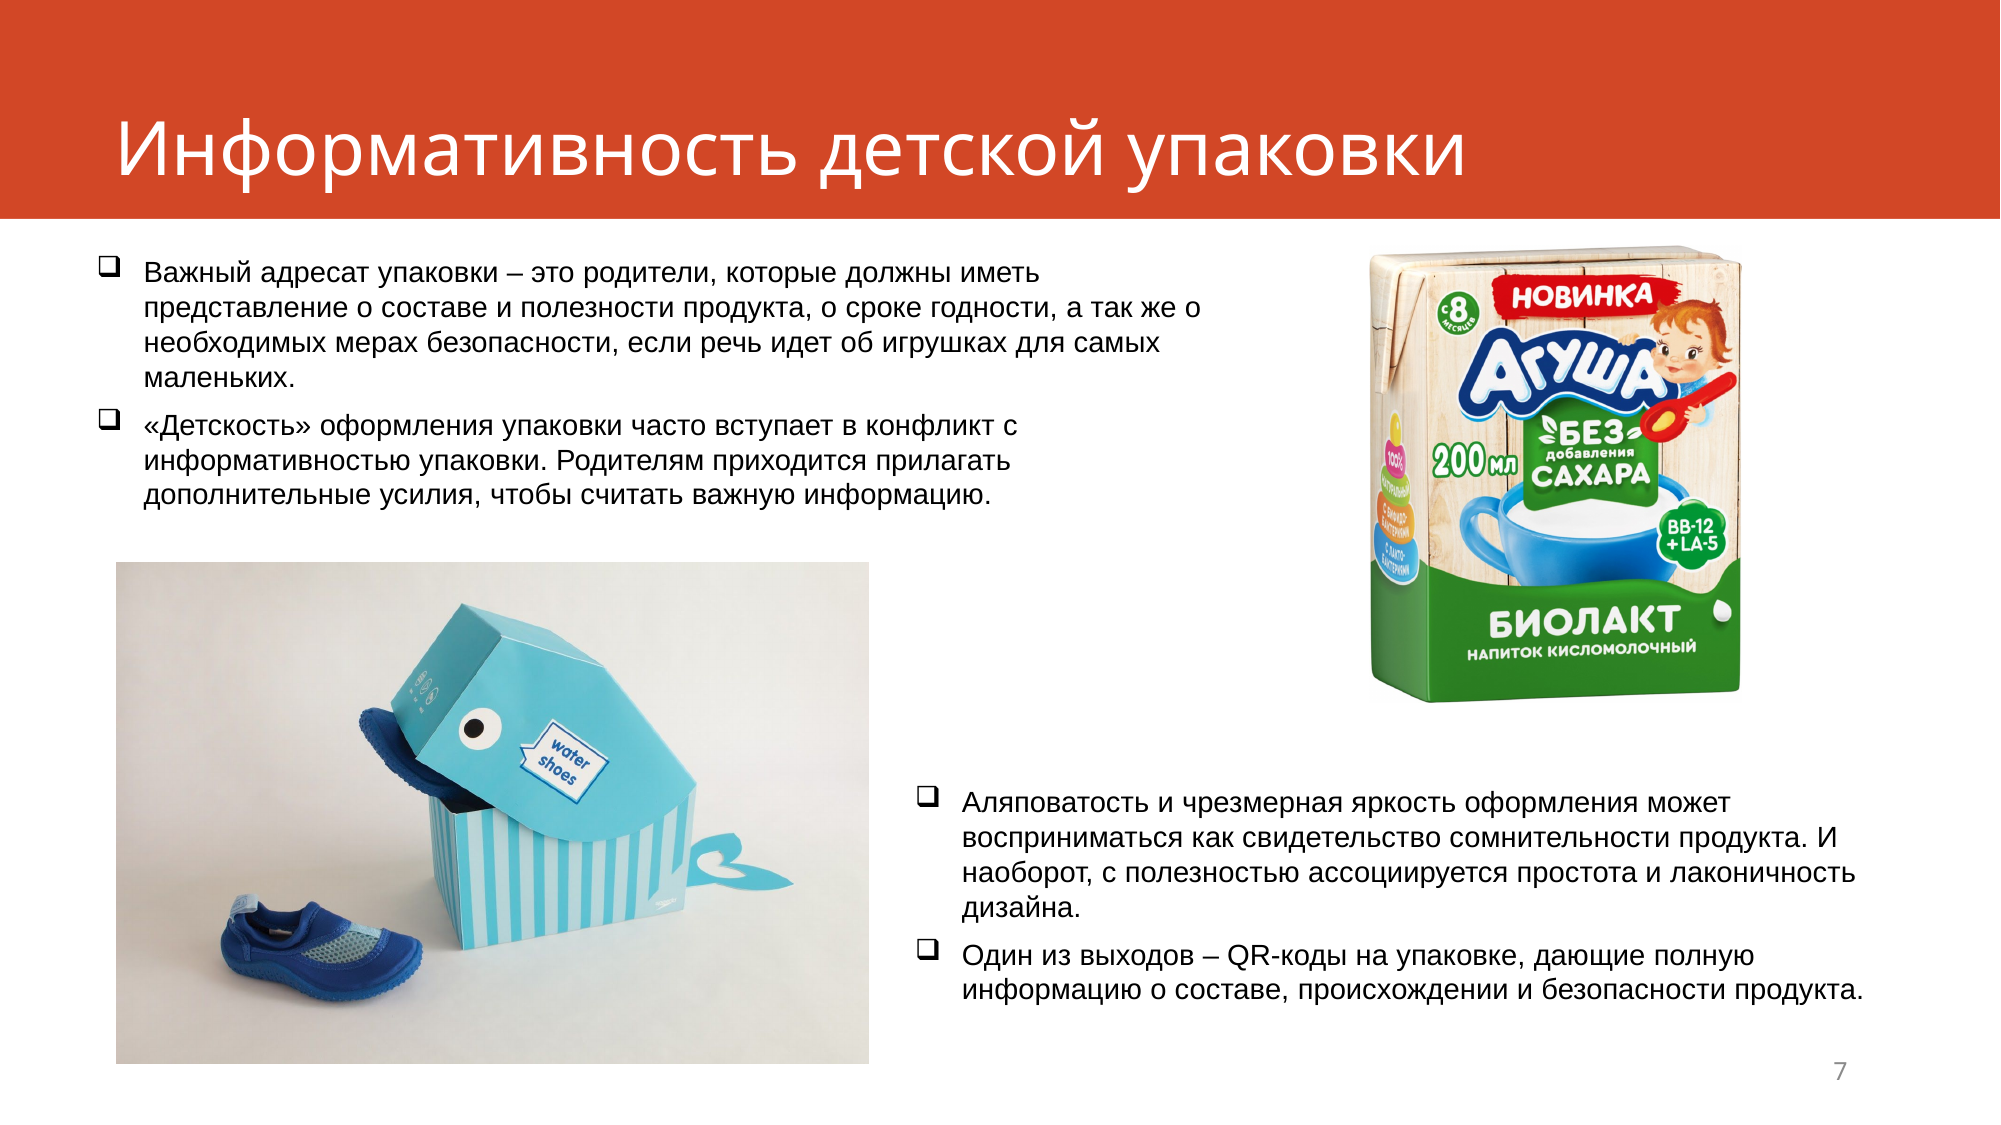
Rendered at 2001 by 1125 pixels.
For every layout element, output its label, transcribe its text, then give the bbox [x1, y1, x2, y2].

text_box Аляповатость и чрезмерная яркость оформления может восприниматься как свидетельство сомнительности продукта. И наоборот, с полезностью ассоциируется простота и лаконичность дизайна. Один из выходов – QR-коды на упаковке, дающие полную информацию о составе, происхождении и безопасности продукта. [900, 776, 1948, 1025]
picture [1369, 245, 1742, 703]
slide_number 7 [1325, 1042, 1863, 1103]
title Информативность детской упаковки [99, 0, 1863, 199]
list Важный адресат упаковки – это родители, которые должны иметь представление о составе и полезности продукта, о сроке годности, а так же о необходимых мерах безопасности, если речь идет об игрушках для самых маленьких. «Детскость» оформления упаковки часто вступает в конфликт с информативностью упаковки. Родителям приходится прилагать дополнительные усилия, чтобы считать важную информацию. [81, 245, 1237, 538]
picture [115, 562, 869, 1064]
